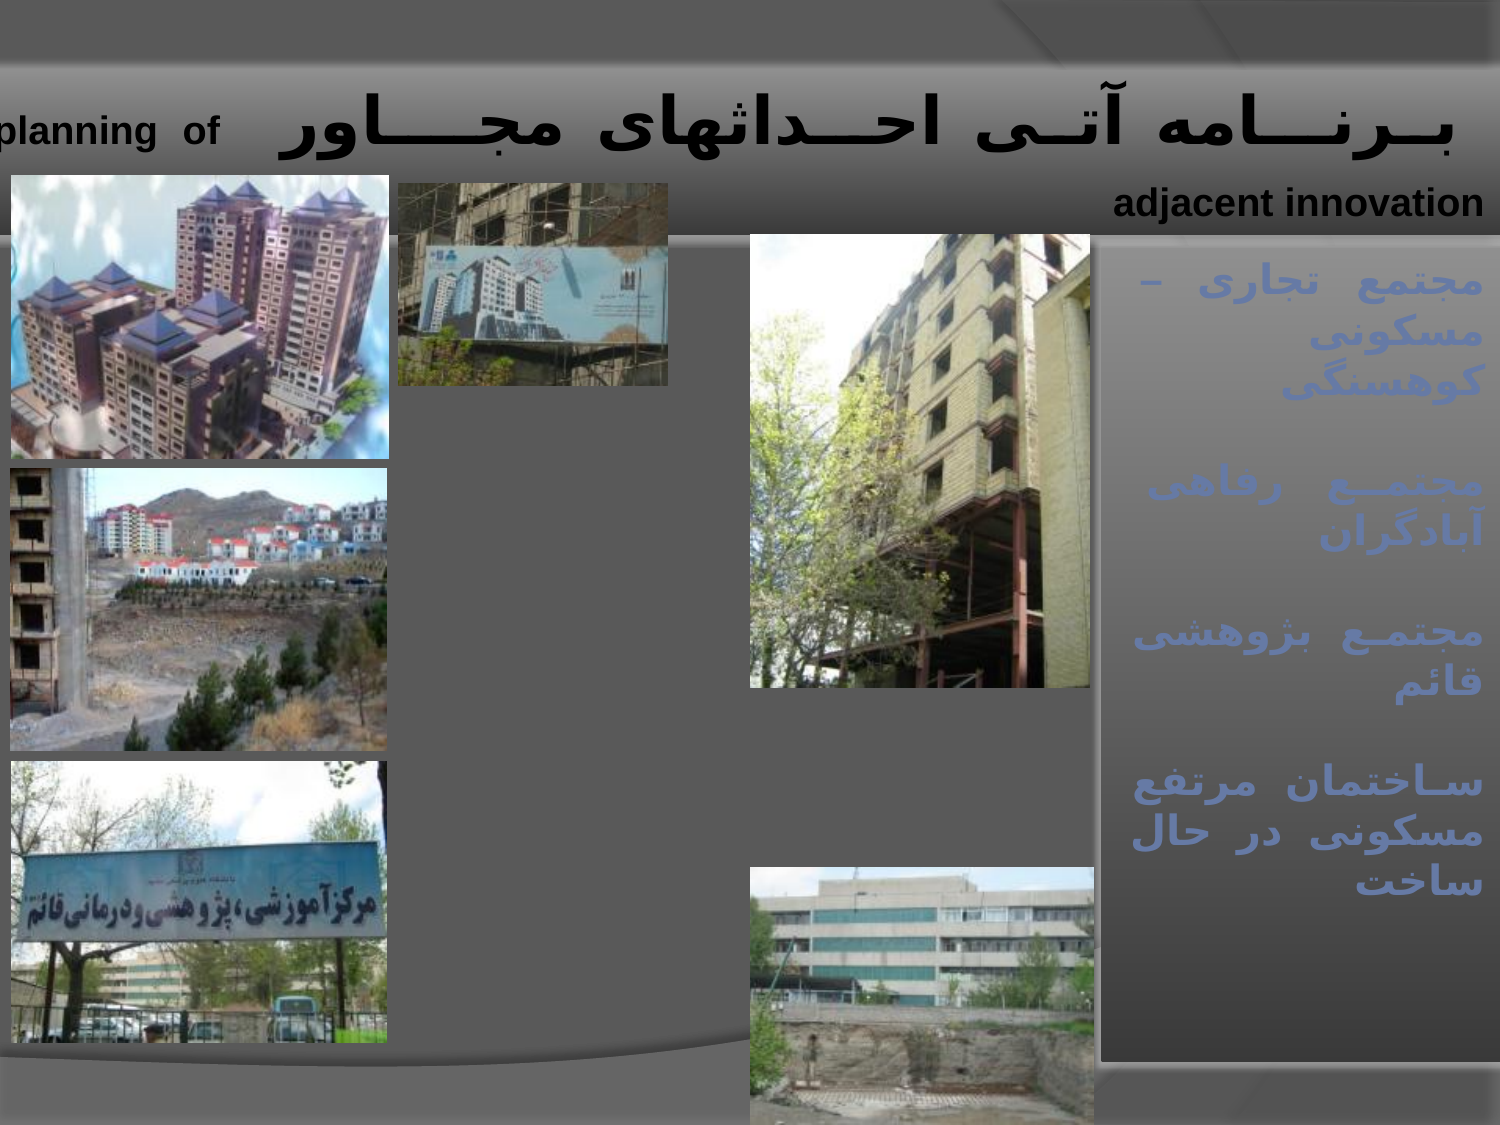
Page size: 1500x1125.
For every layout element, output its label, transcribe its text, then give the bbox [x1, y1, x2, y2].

picture [398, 182, 669, 386]
picture [11, 761, 387, 1044]
picture [11, 175, 389, 459]
picture [749, 234, 1091, 688]
text_box مجتمع تجاری – مسکونی کوهسنگی مجتمع رفاهی آبادگران مجتمع بژوهشی قائم ساختمان مرتفع مسکونی در حال ساخت [1101, 248, 1500, 1062]
picture [10, 468, 387, 751]
picture [749, 866, 1094, 1125]
text_box بـرنـــامه آتـی احــداثهای مجــــاور planning of adjacent innovation [0, 70, 1500, 235]
